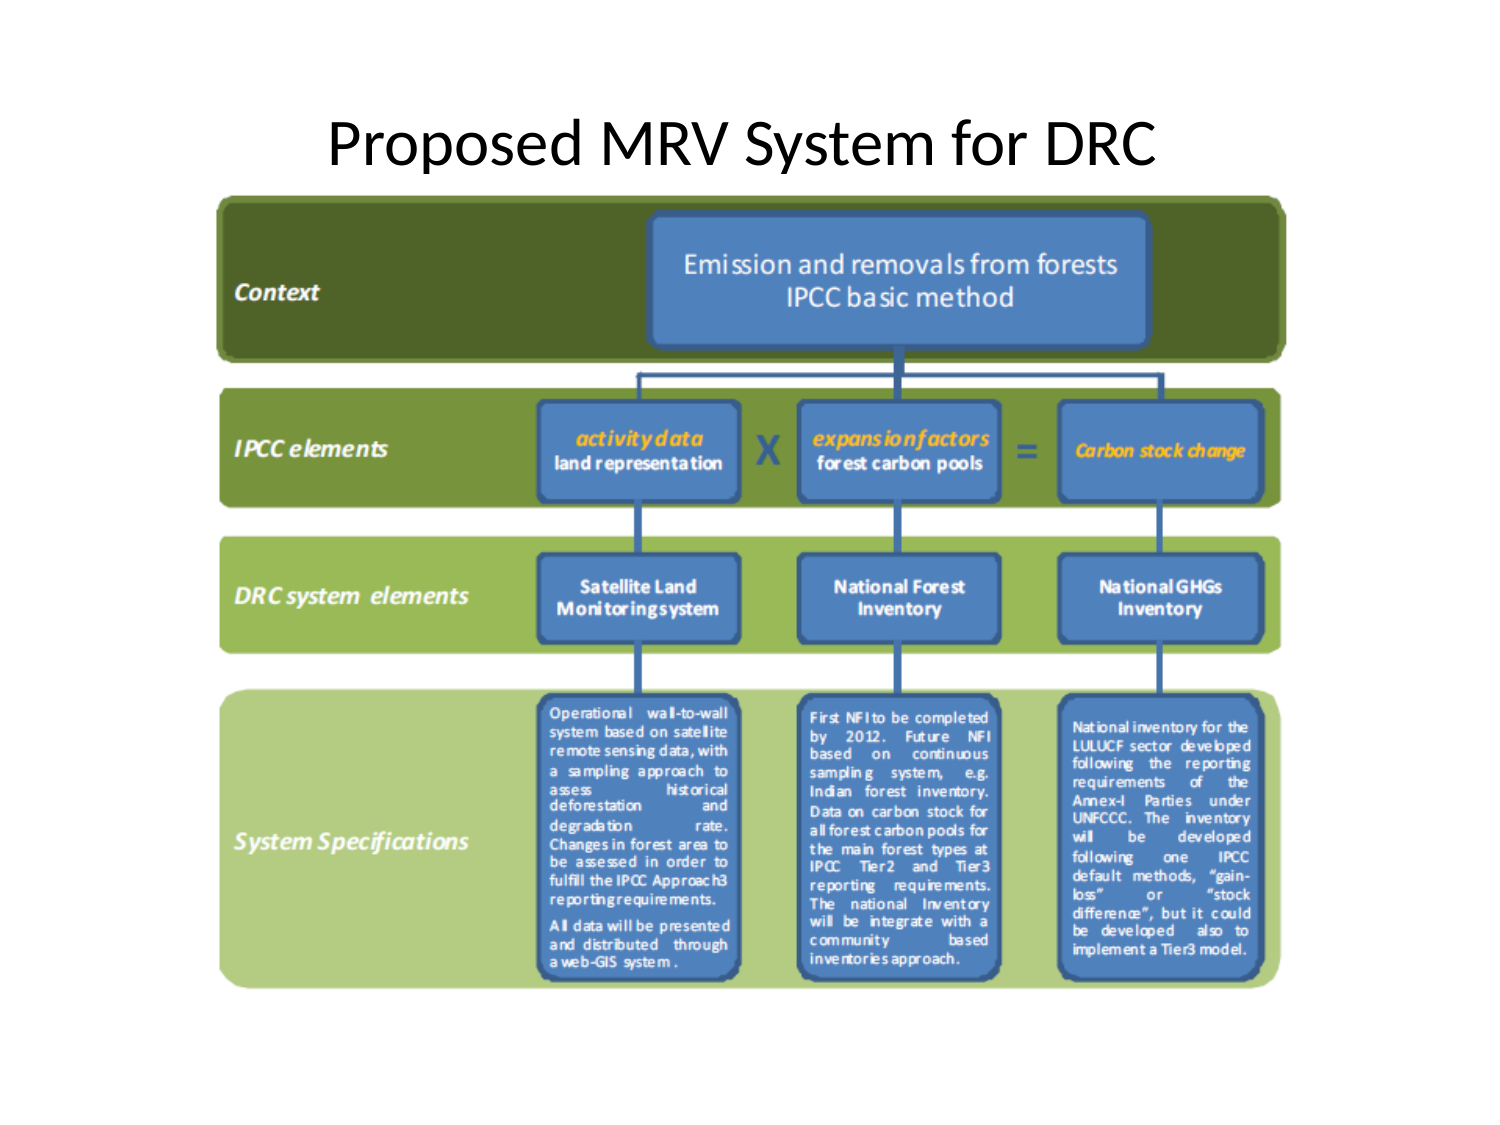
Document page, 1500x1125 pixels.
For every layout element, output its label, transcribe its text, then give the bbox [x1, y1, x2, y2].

picture [187, 174, 1310, 1012]
title Proposed MRV System for DRC [75, 45, 1425, 233]
